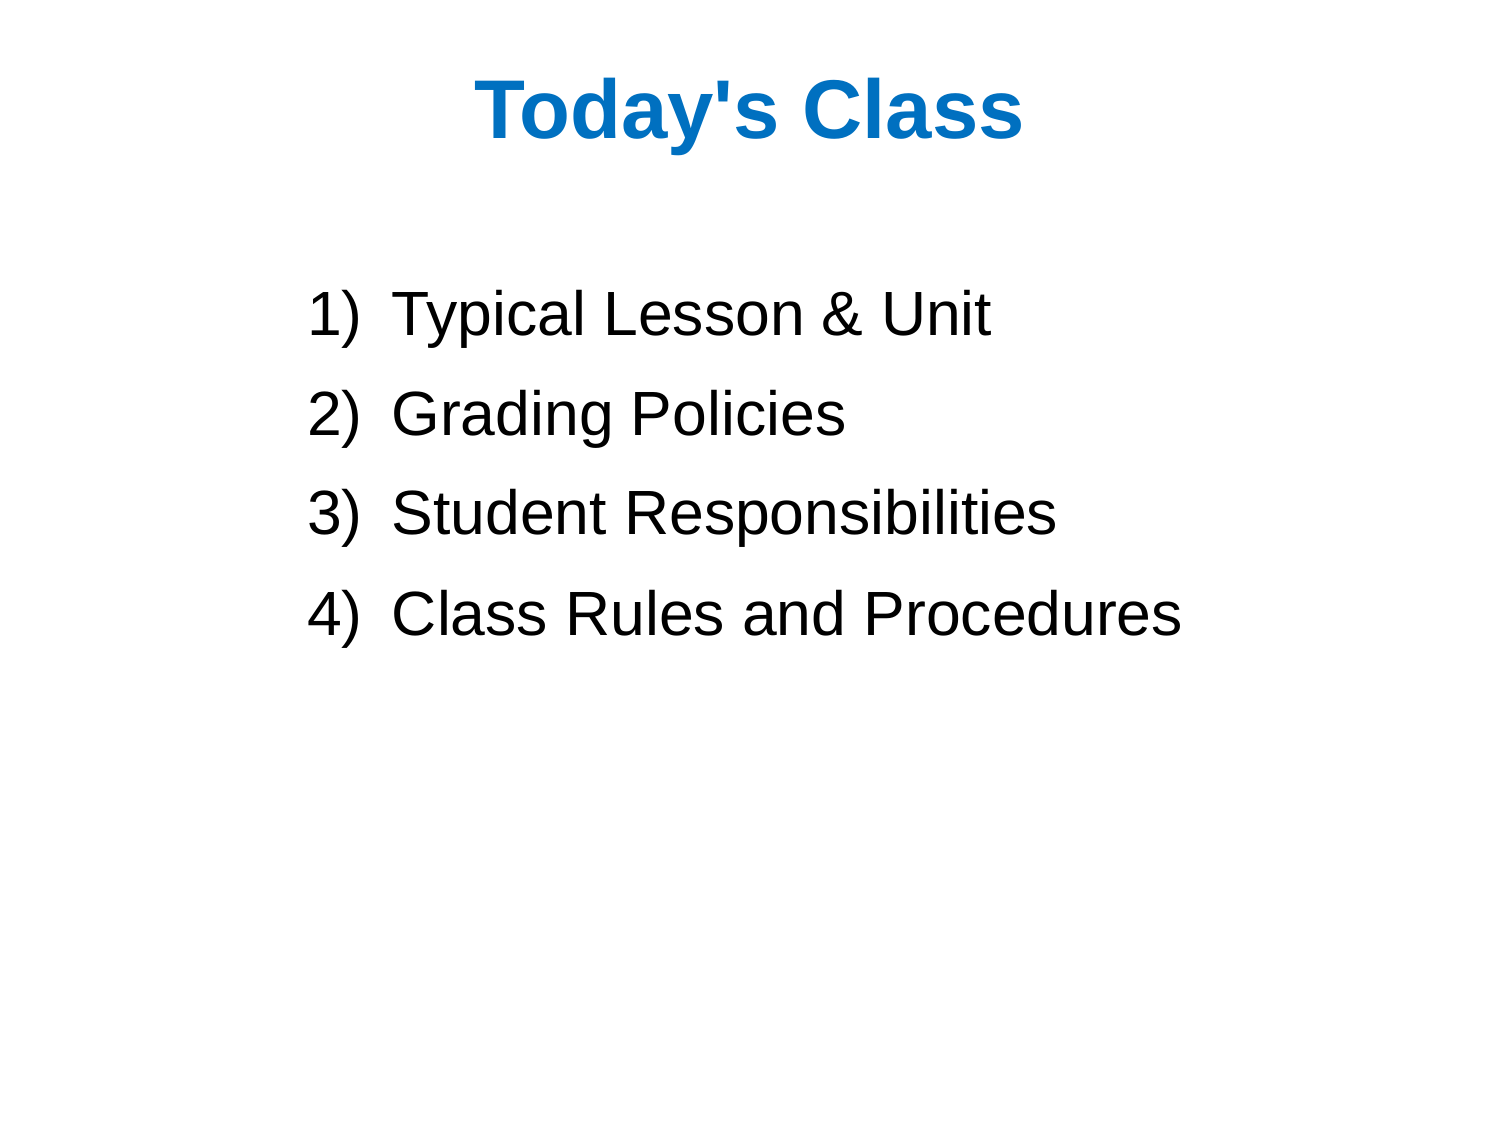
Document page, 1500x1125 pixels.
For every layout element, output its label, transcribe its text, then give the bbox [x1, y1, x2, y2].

list Typical Lesson & Unit Grading Policies Student Responsibilities Class Rules and Procedures [292, 265, 1208, 1055]
title Today's Class [30, 45, 1470, 165]
